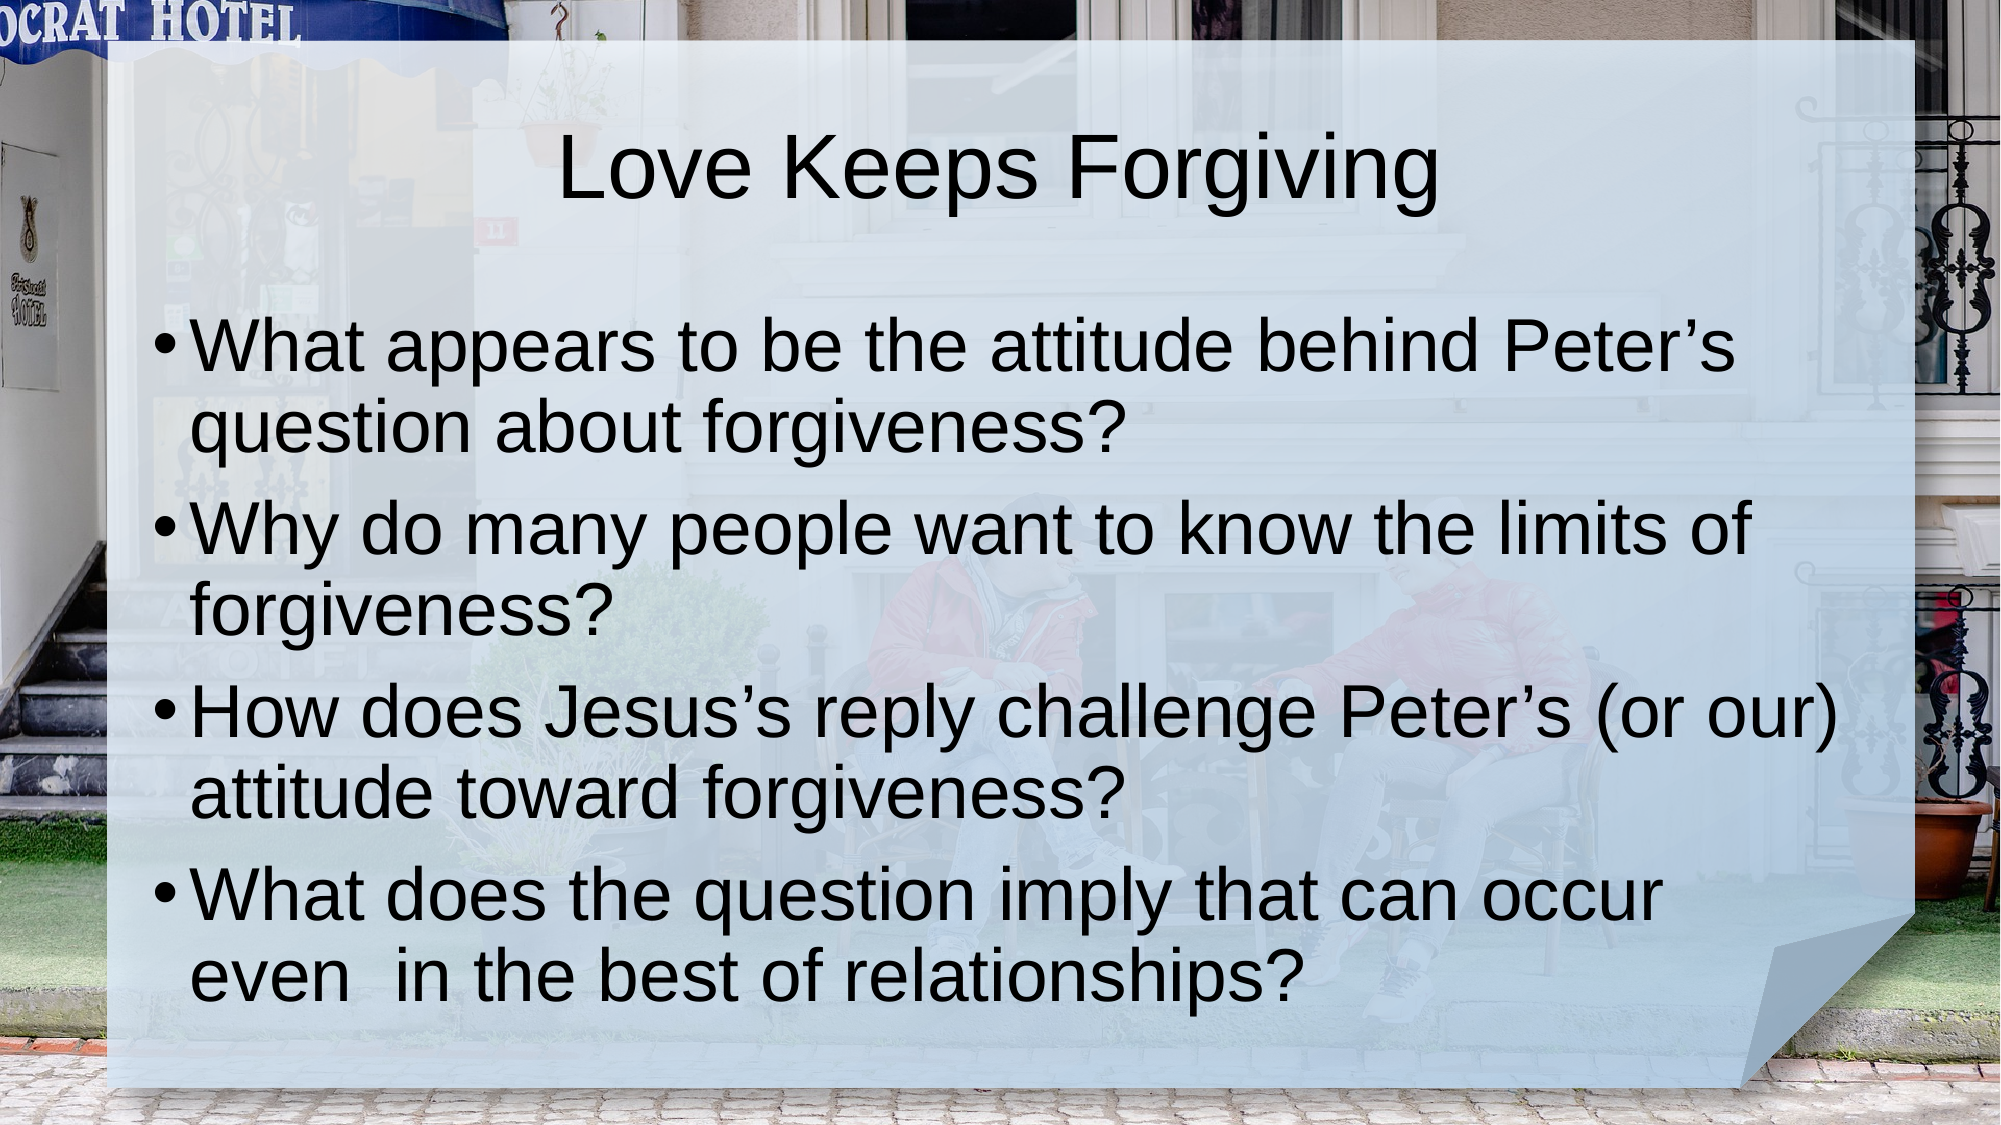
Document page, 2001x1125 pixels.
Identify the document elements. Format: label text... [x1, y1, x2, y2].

title Love Keeps Forgiving [137, 59, 1863, 278]
list What appears to be the attitude behind Peter’s question about forgiveness? Why do many people want to know the limits of forgiveness? How does Jesus’s reply challenge Peter’s (or our) attitude toward forgiveness? What does the question imply that can occur even in the best of relationships? [137, 299, 1863, 1066]
picture [0, 0, 2001, 1125]
